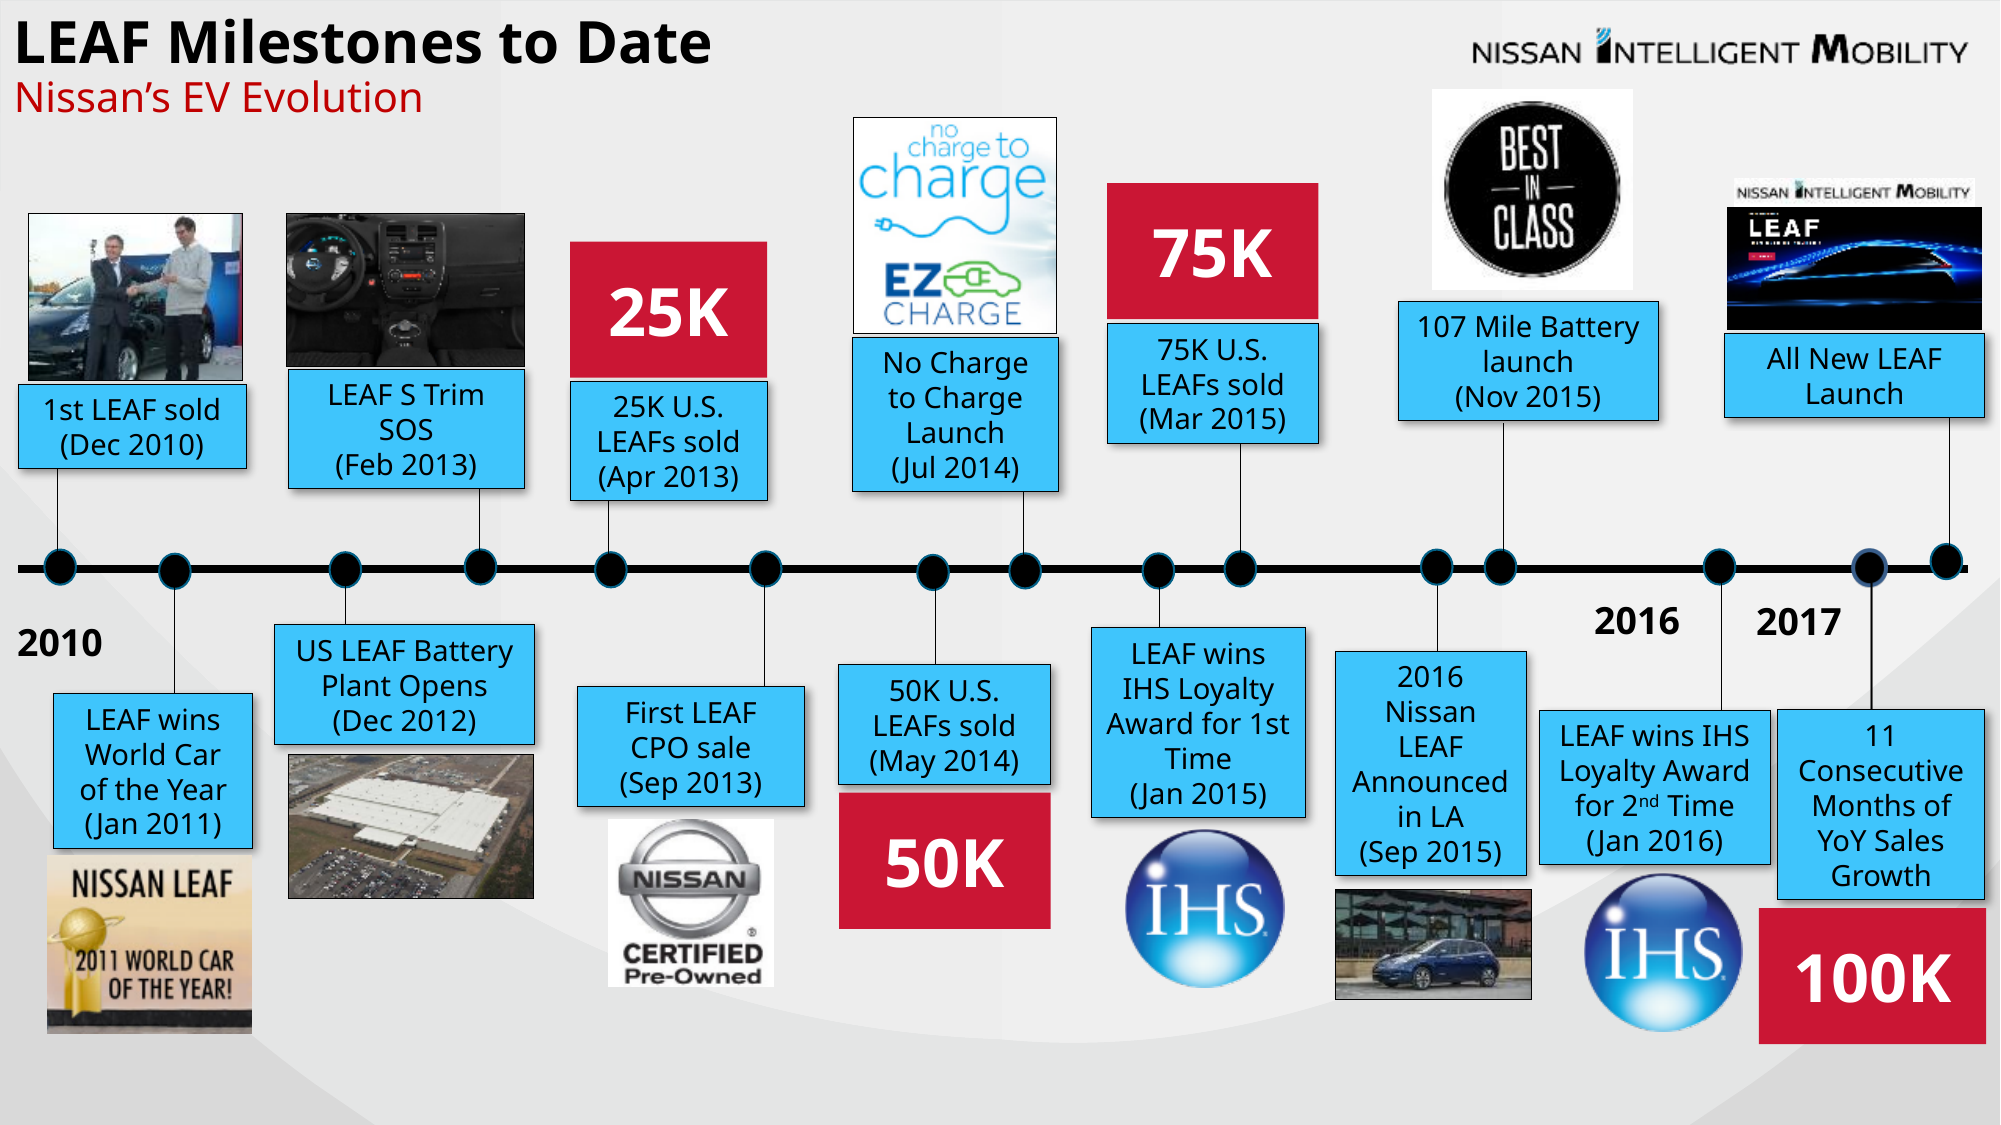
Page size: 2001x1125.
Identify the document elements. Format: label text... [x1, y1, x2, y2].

text_box LEAF Milestones to Date Nissan’s EV Evolution [0, 6, 1949, 89]
picture [1436, 9, 2000, 84]
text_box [0, 89, 1987, 1045]
